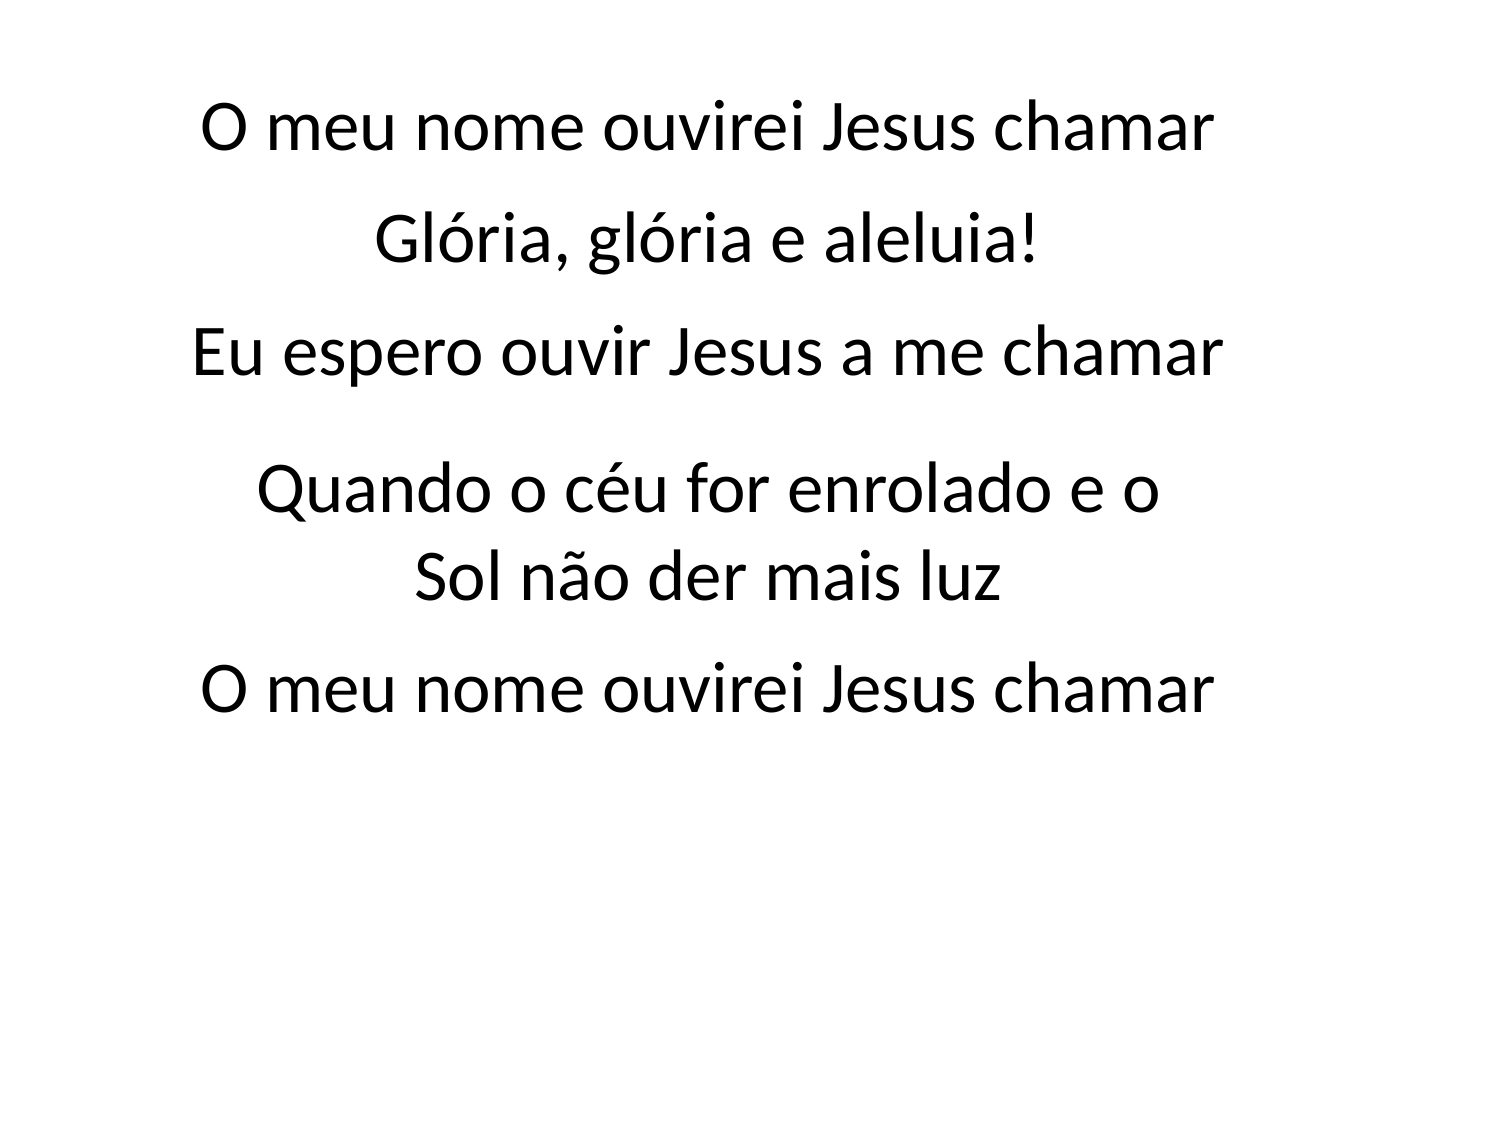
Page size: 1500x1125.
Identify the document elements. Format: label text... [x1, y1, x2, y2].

text_box O meu nome ouvirei Jesus chamar Glória, glória e aleluia! Eu espero ouvir Jesus a me chamar Quando o céu for enrolado e o Sol não der mais luz O meu nome ouvirei Jesus chamar [176, 0, 1241, 760]
